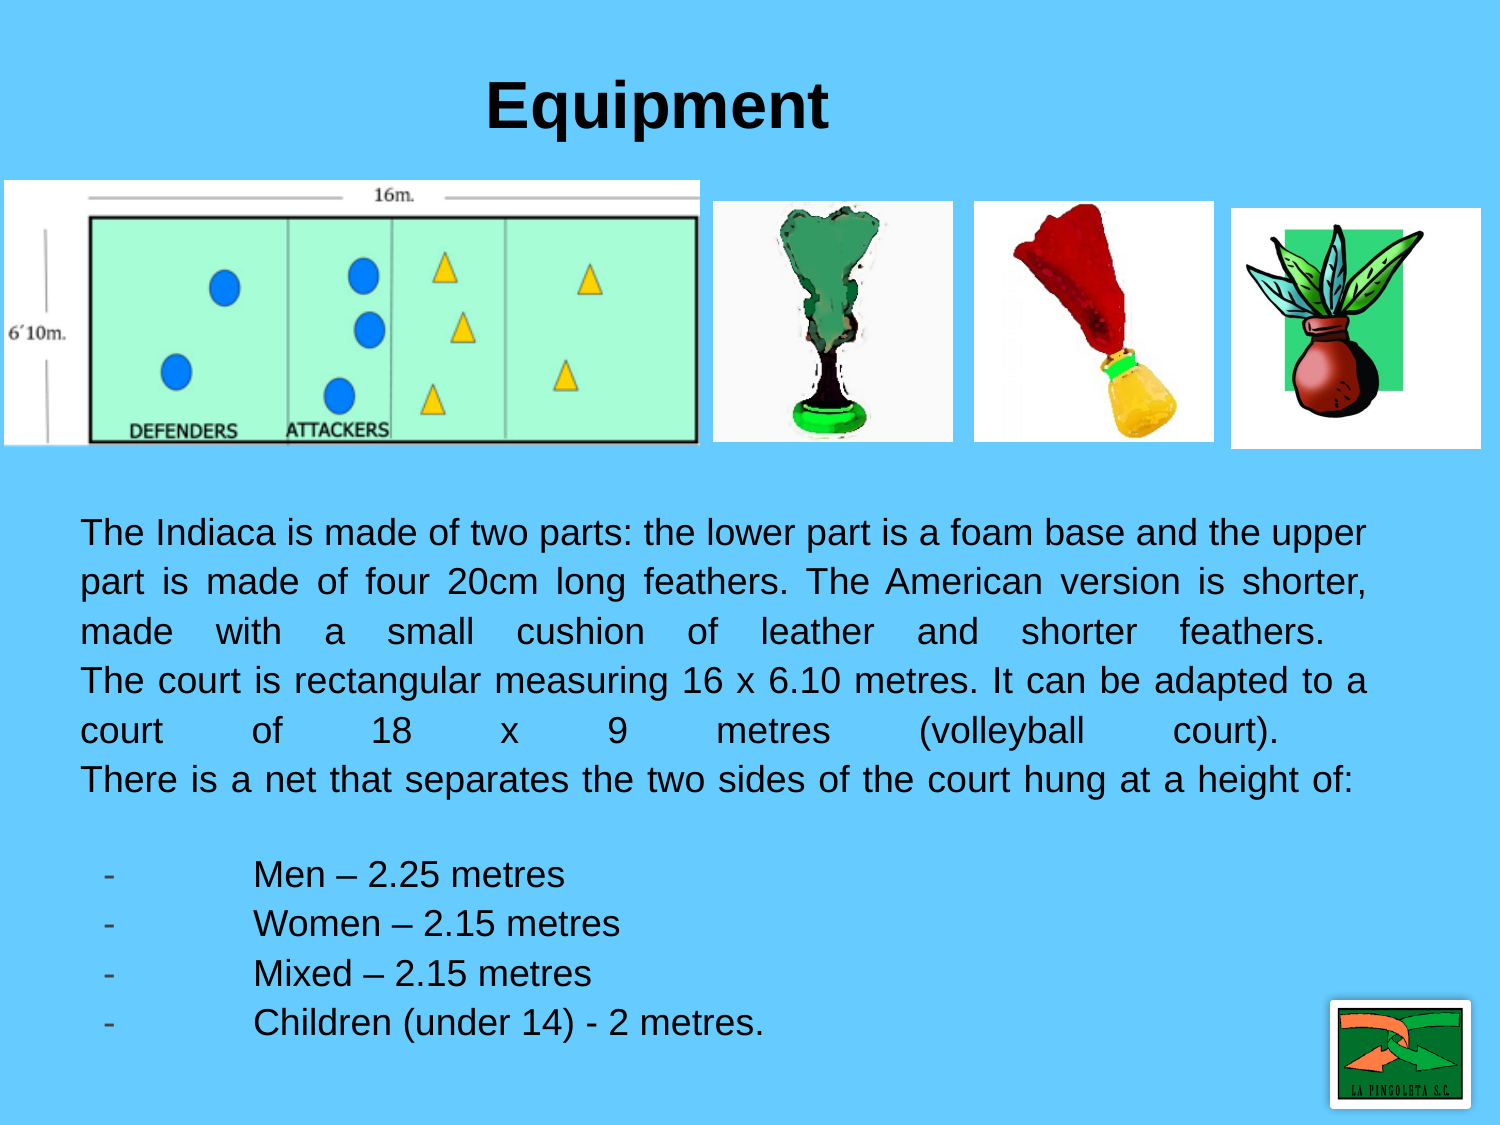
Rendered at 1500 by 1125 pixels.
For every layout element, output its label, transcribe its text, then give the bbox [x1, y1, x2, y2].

picture [1335, 1005, 1466, 1104]
picture [3, 180, 701, 447]
picture [1230, 208, 1481, 449]
picture [973, 201, 1215, 442]
text_box The Indiaca is made of two parts: the lower part is a foam base and the upper part is made of four 20cm long feathers. The American version is shorter, made with a small cushion of leather and shorter feathers. The court is rectangular measuring 16 x 6.10 metres. It can be adapted to a court of 18 x 9 metres (volleyball court). There is a net that separates the two sides of the court hung at a height of: - Men – 2.25 metres - Women – 2.15 metres - Mixed – 2.15 metres - Children (under 14) - 2 metres. [80, 503, 1368, 1044]
picture [712, 201, 954, 442]
text_box Equipment [478, 54, 1022, 150]
